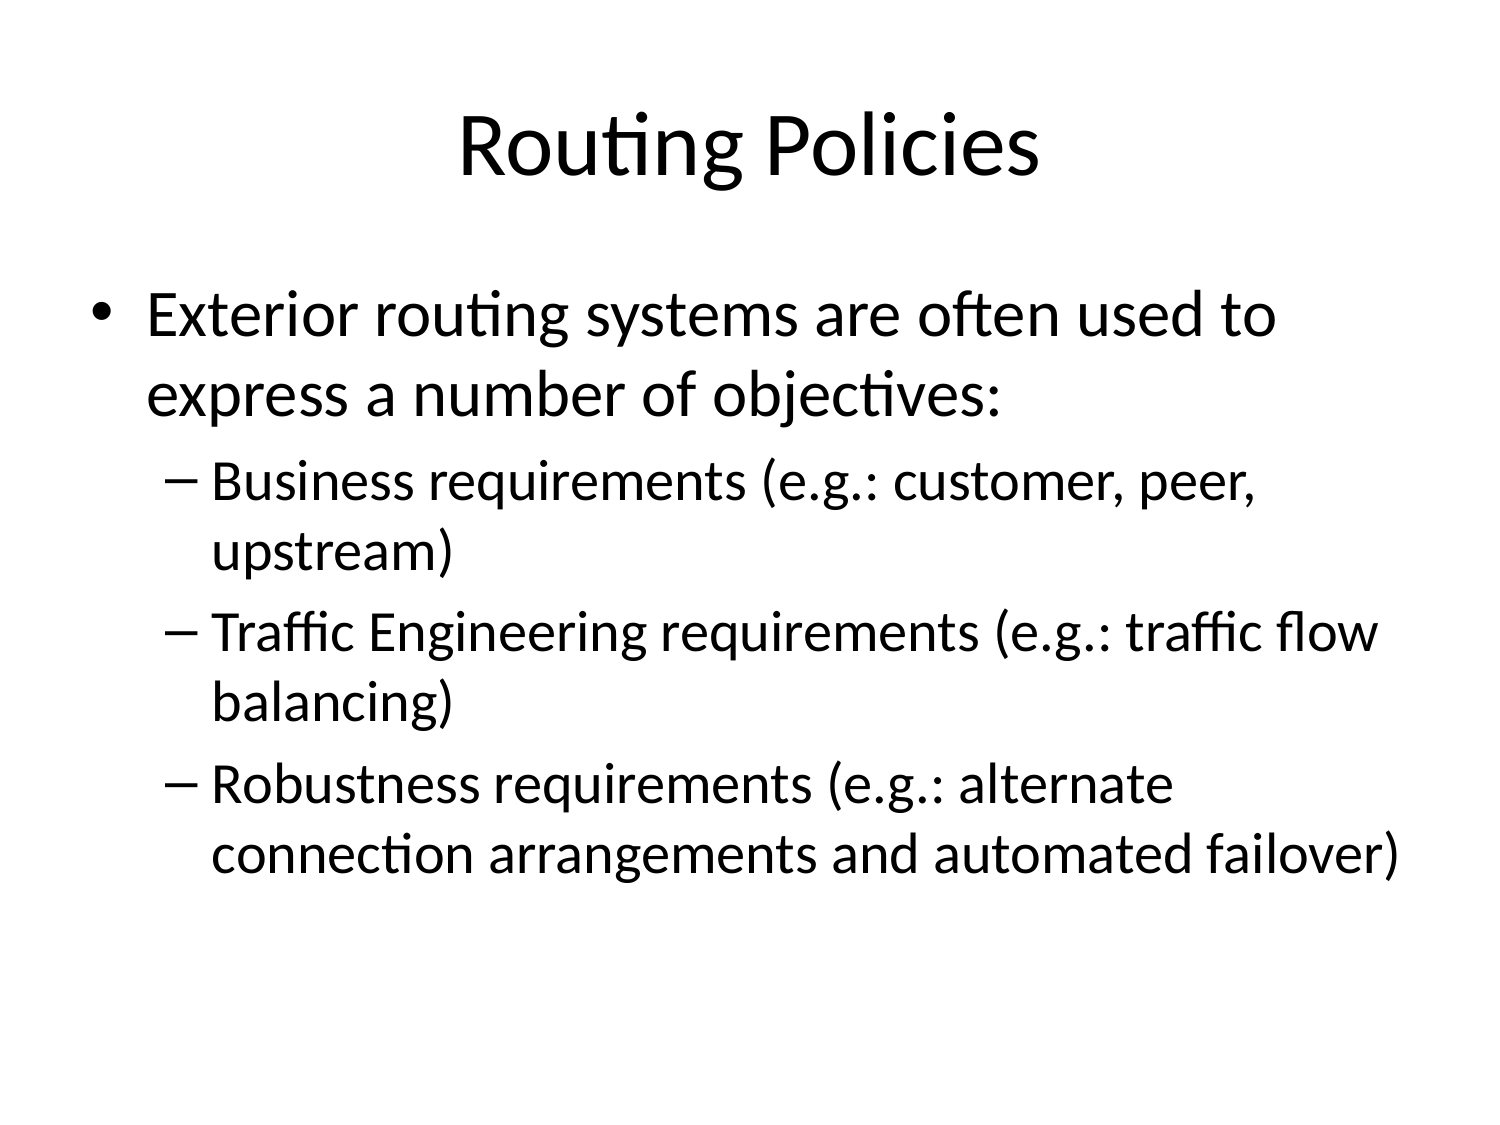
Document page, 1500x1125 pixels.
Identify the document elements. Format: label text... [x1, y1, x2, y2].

list Exterior routing systems are often used to express a number of objectives: Business requirements (e.g.: customer, peer, upstream) Traffic Engineering requirements (e.g.: traffic flow balancing) Robustness requirements (e.g.: alternate connection arrangements and automated failover) [75, 262, 1425, 1005]
title Routing Policies [75, 45, 1425, 233]
